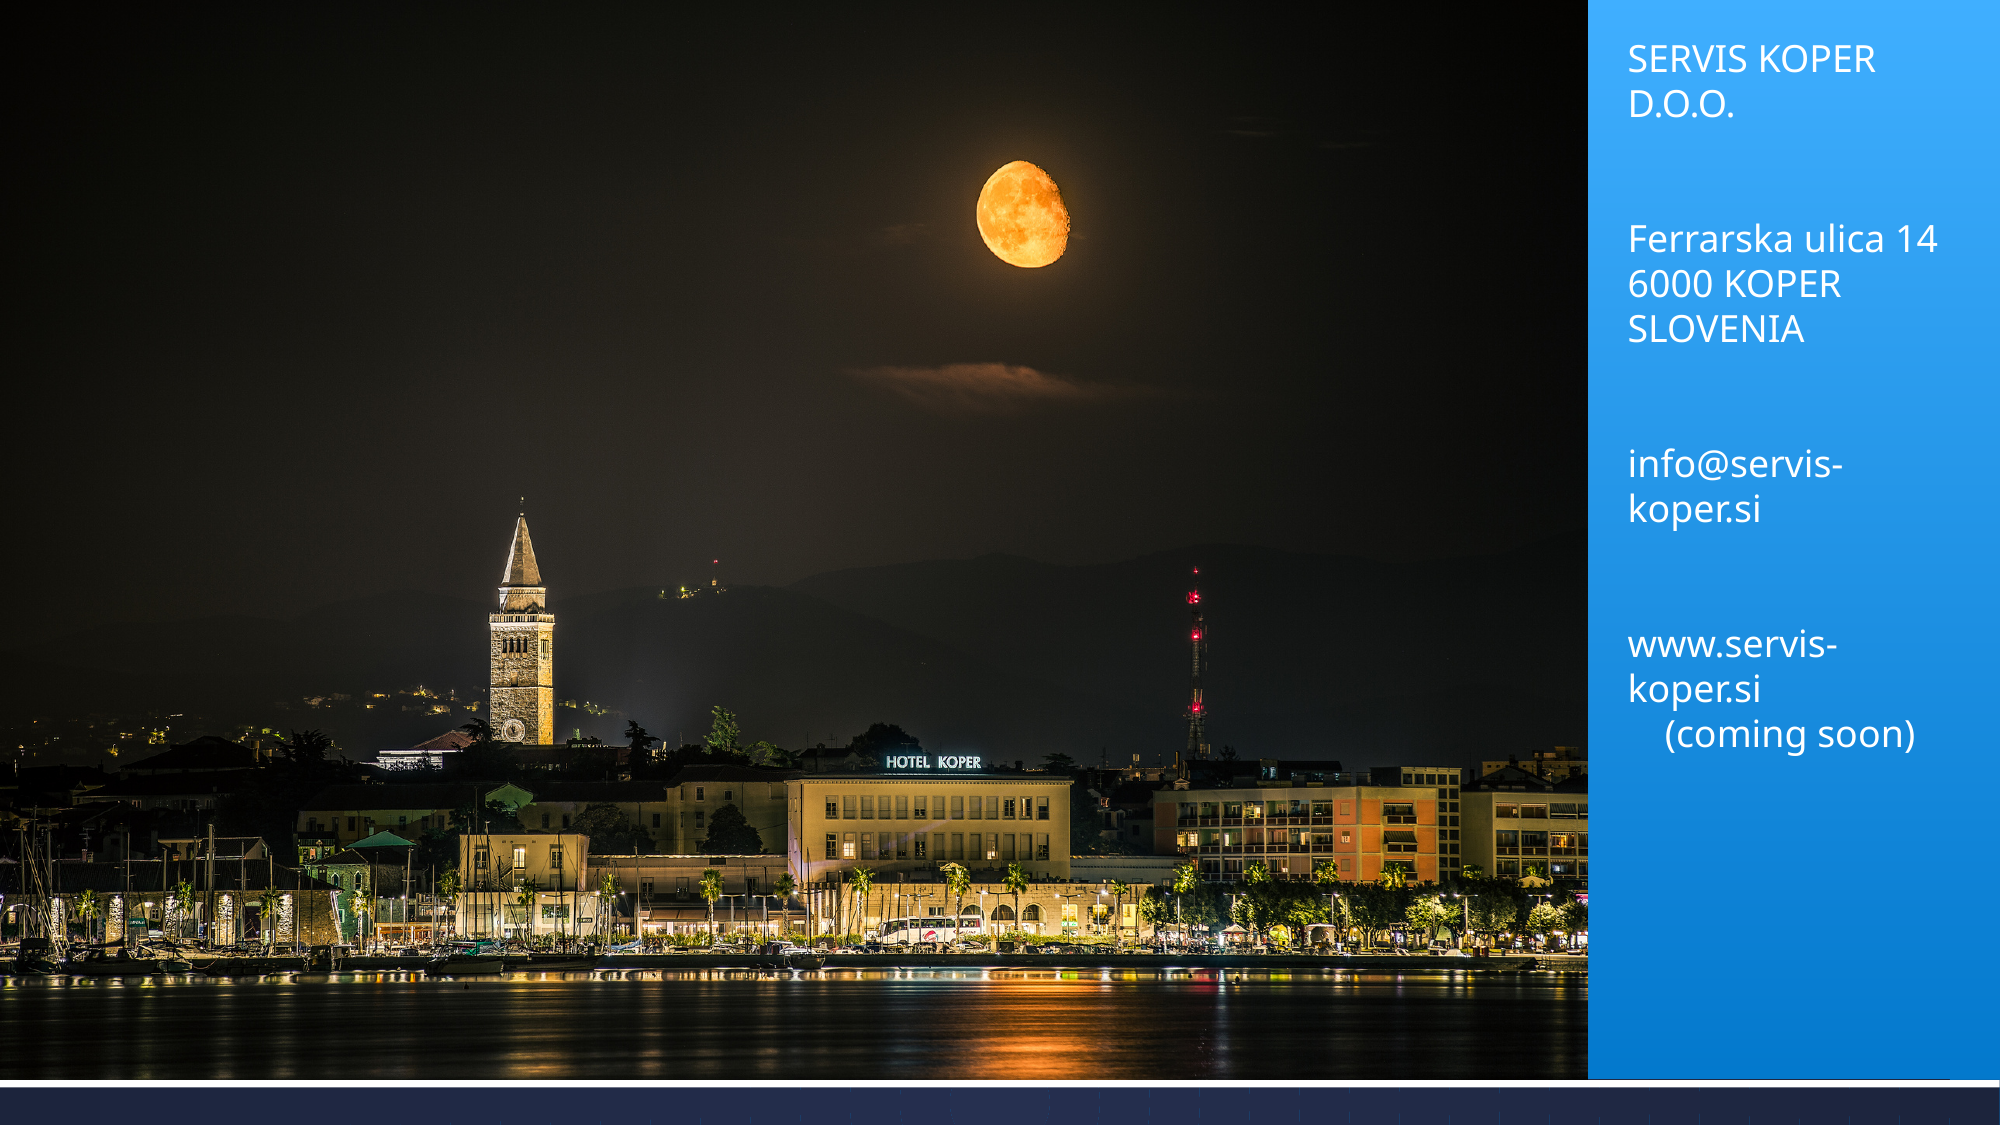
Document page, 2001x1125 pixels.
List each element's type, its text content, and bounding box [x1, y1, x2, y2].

text_box SERVIS KOPER D.O.O. Ferrarska ulica 14 6000 KOPER SLOVENIA info@servis-koper.si www.servis-koper.si (coming soon) [1612, 27, 1968, 762]
picture [0, 0, 1588, 1080]
